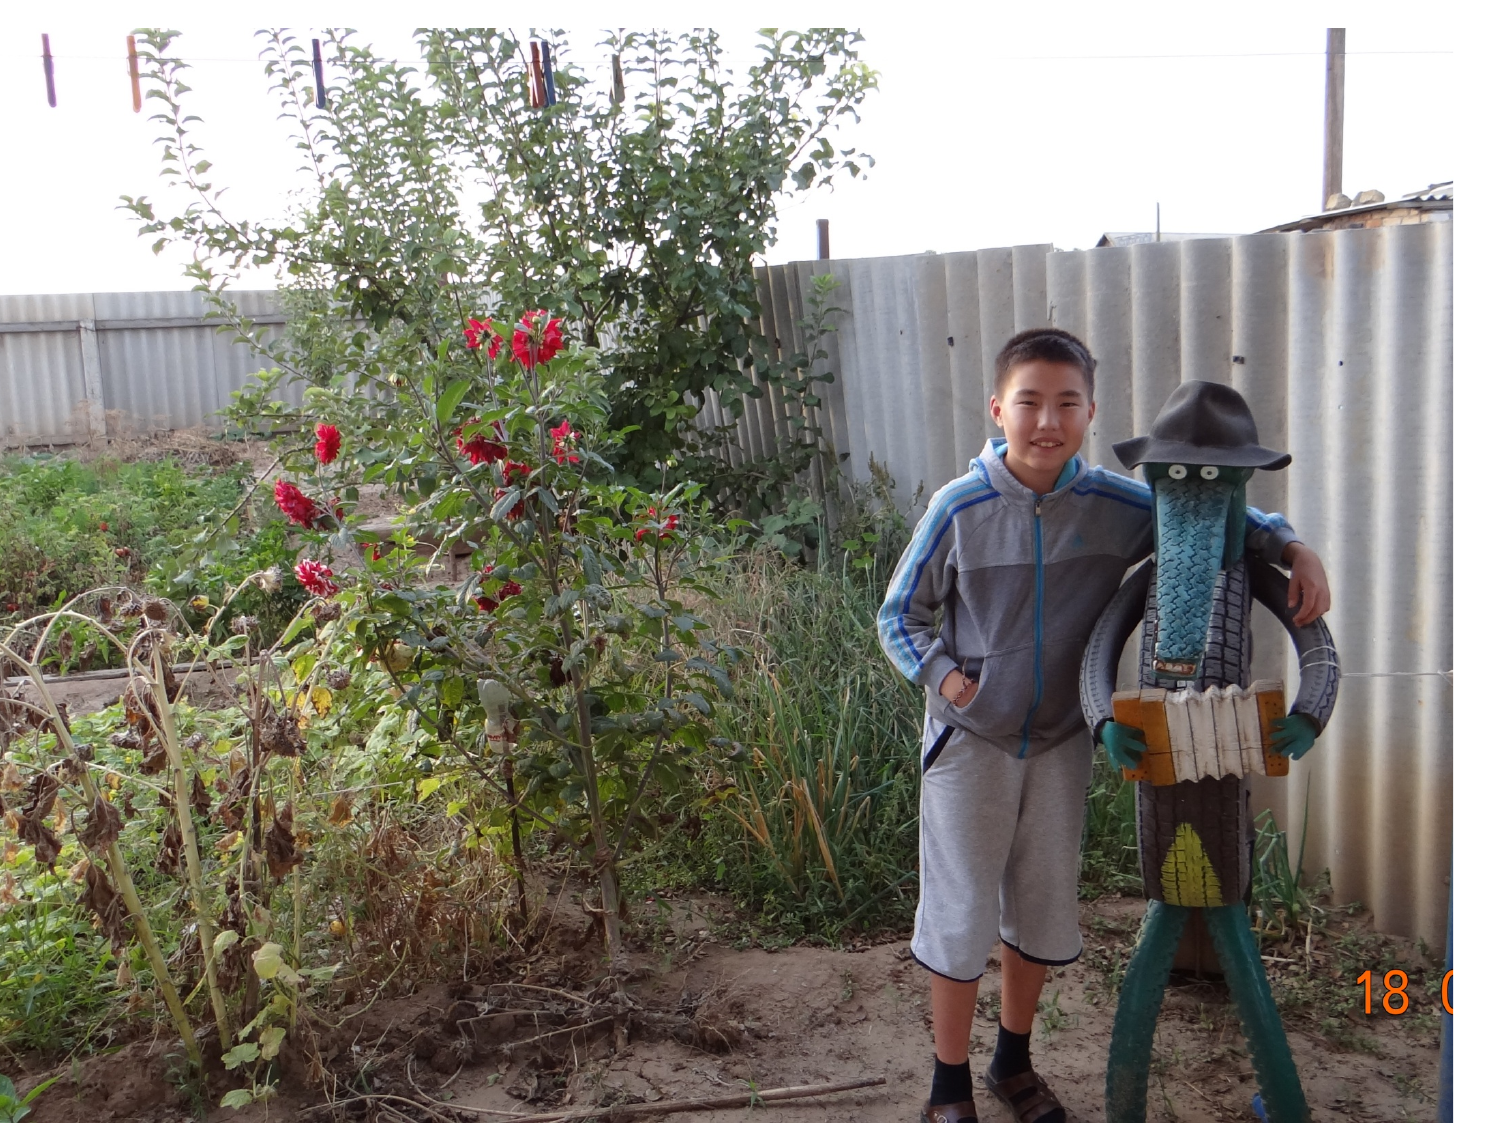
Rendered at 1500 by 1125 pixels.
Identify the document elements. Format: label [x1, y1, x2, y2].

list [0, 28, 1454, 1123]
